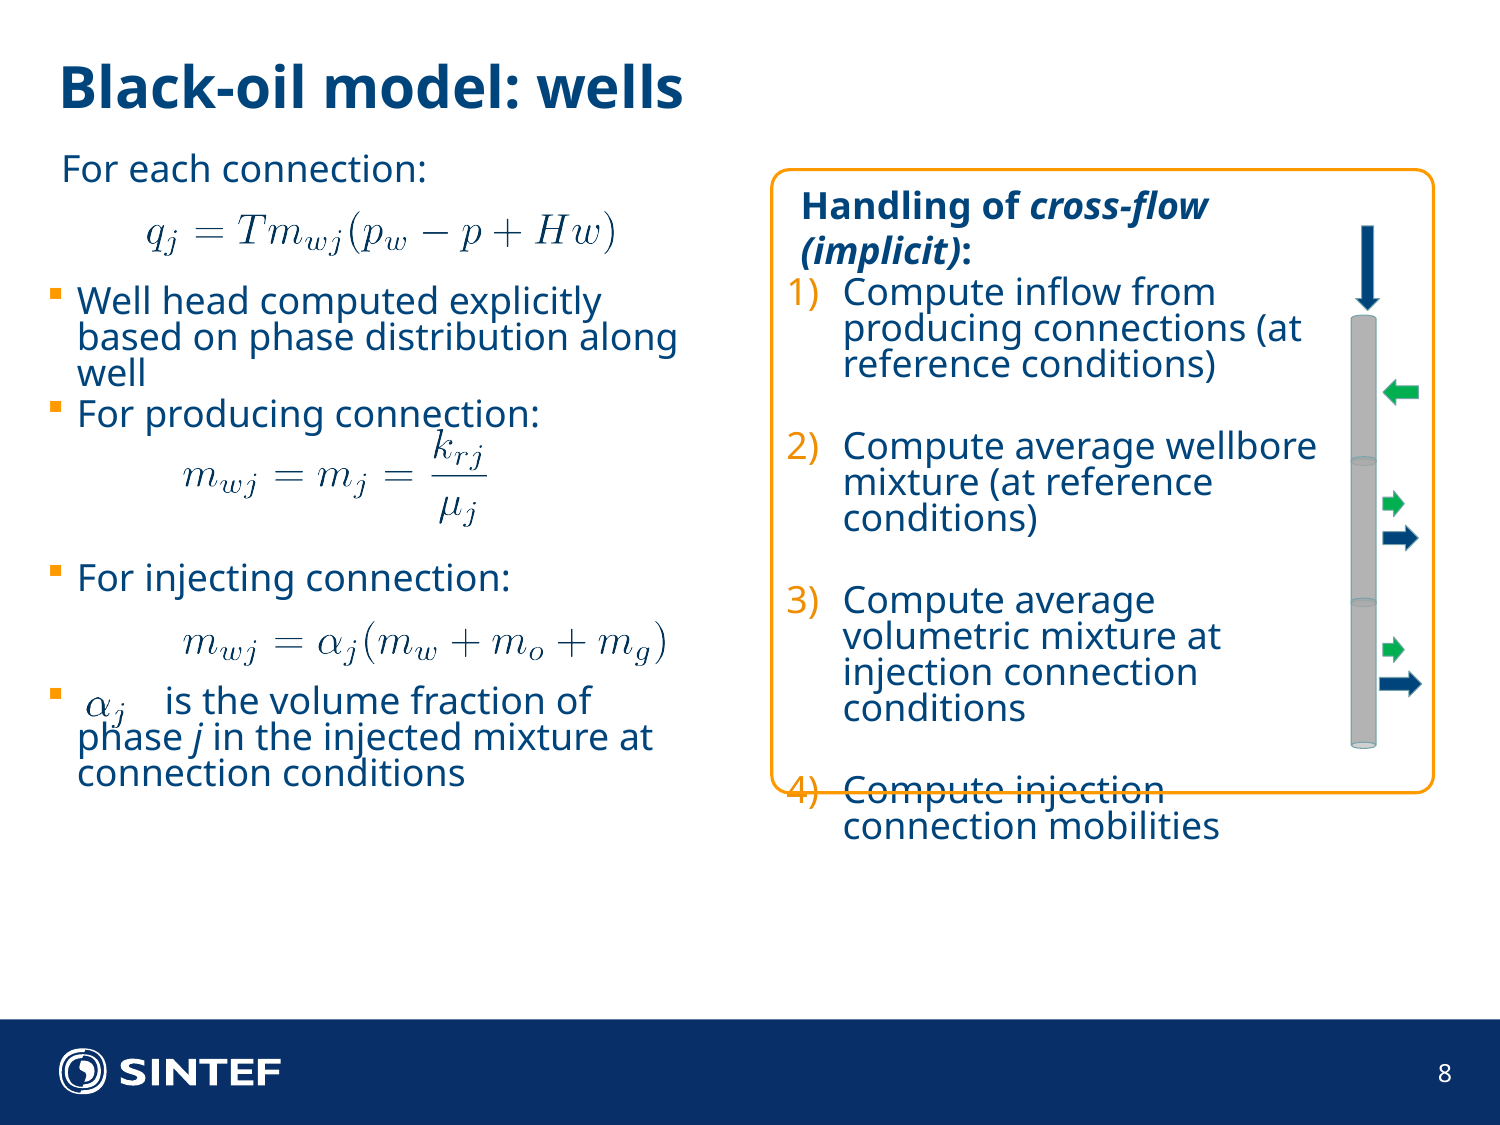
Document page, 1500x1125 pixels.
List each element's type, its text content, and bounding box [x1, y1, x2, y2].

picture [147, 211, 614, 256]
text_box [771, 169, 1434, 817]
picture [183, 429, 487, 528]
slide_number 8 [1382, 1052, 1468, 1100]
text_box For each connection: Well head computed explicitly based on phase distribution along well For producing connection: For injecting connection: is the volume fraction of phase j in the injected mixture at connection conditions [32, 137, 715, 892]
picture [86, 697, 125, 728]
list Black-oil model: wells [58, 42, 1442, 149]
picture [183, 621, 665, 666]
